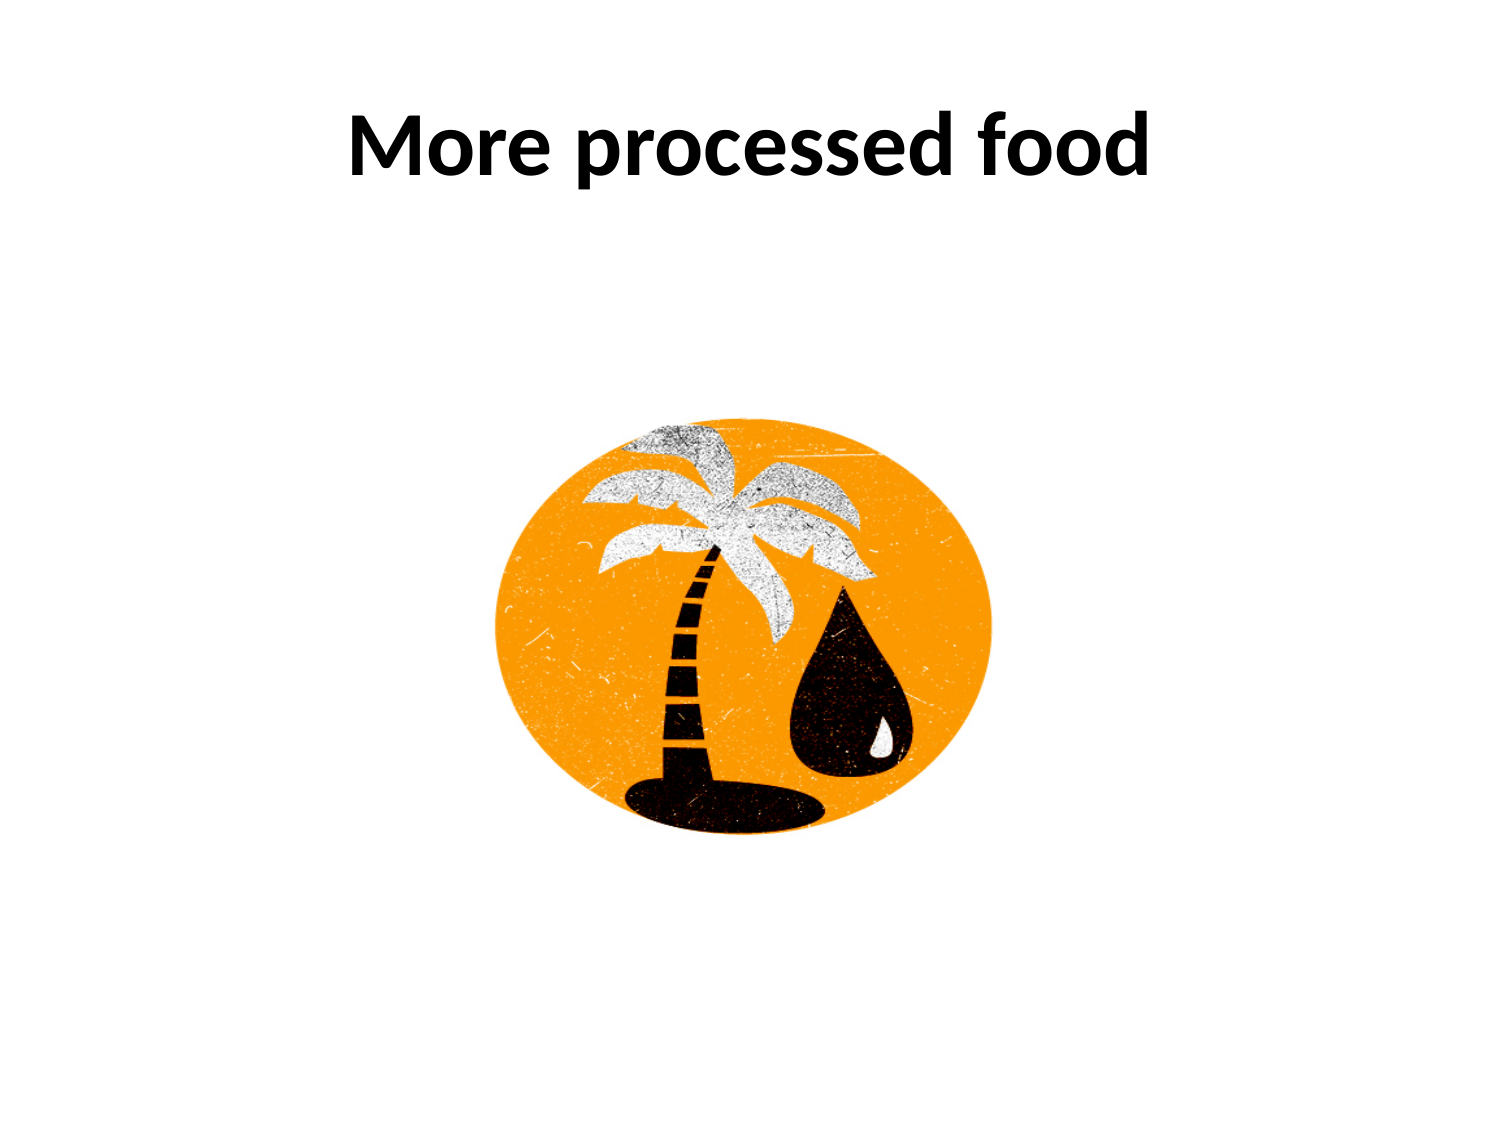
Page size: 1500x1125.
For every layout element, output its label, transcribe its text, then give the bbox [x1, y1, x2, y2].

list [359, 290, 1129, 965]
title More processed food [75, 45, 1425, 233]
